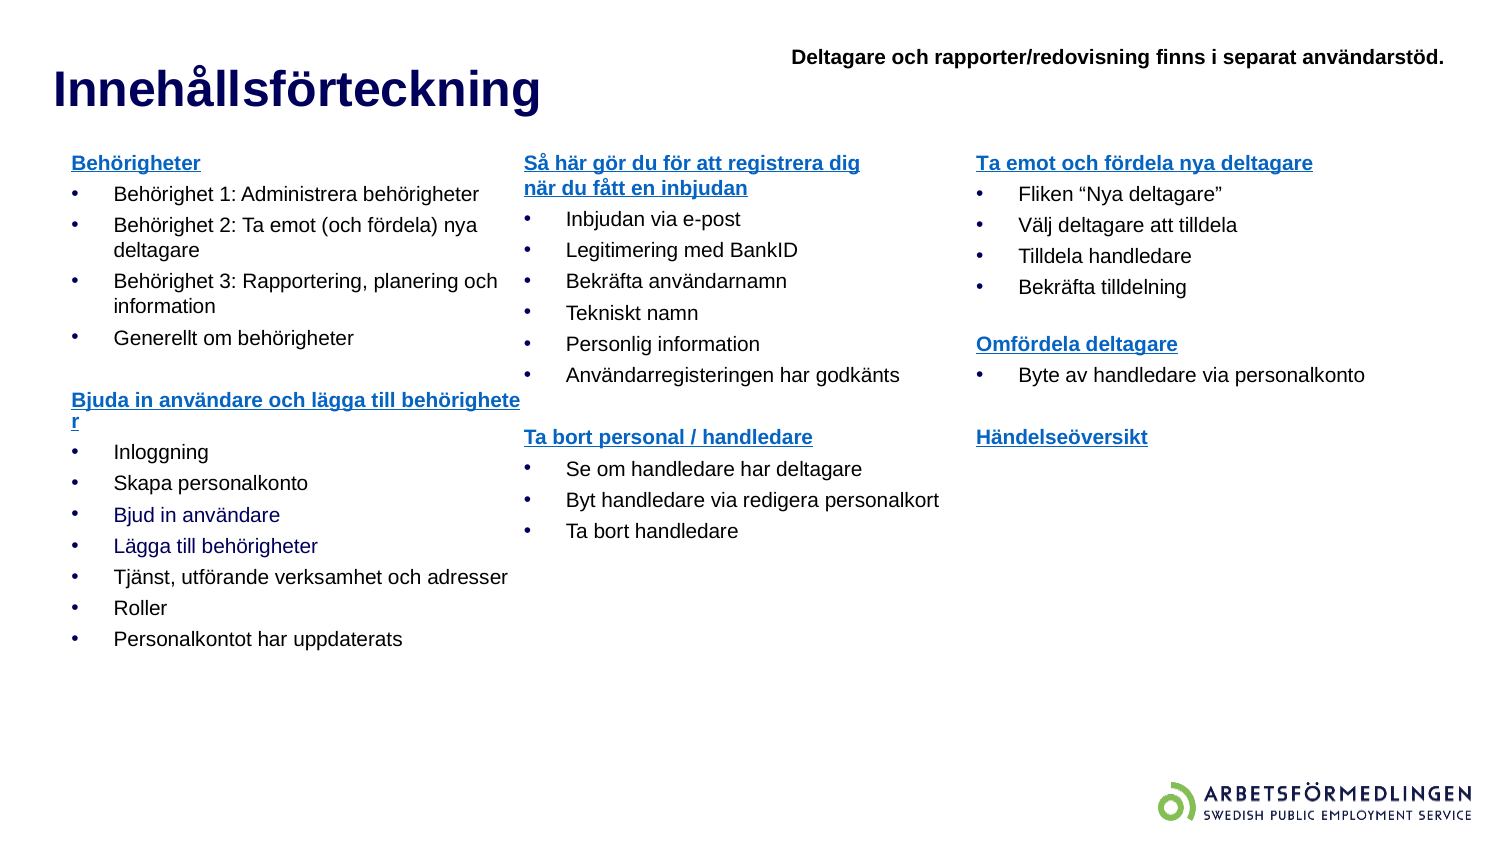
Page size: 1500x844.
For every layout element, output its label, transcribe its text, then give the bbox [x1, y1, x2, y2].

picture [1158, 782, 1471, 821]
text_box Deltagare och rapporter/redovisning finns i separat användarstöd. [714, 36, 1465, 76]
list Behörigheter Behörighet 1: Administrera behörigheter Behörighet 2: Ta emot (och fördela) nya deltagare Behörighet 3: Rapportering, planering och information Generellt om behörigheter Bjuda in användare och lägga till behörigheter Inloggning Skapa personalkonto Bjud in användare Lägga till behörigheter Tjänst, utförande verksamhet och adresser Roller Personalkontot har uppdaterats Så här gör du för att registrera dig när du fått en inbjudan Inbjudan via e-post Legitimering med BankID Bekräfta användarnamn Tekniskt namn Personlig information Användarregisteringen har godkänts Ta bort personal / handledare Se om handledare har deltagare Byt handledare via redigera personalkort Ta bort handledare Ta emot och fördela nya deltagare Fliken “Nya deltagare” Välj deltagare att tilldela Tilldela handledare Bekräfta tilldelning Omfördela deltagare Byte av handledare via personalkonto Händelseöversikt [71, 149, 1429, 757]
title Innehållsförteckning [53, 56, 561, 116]
